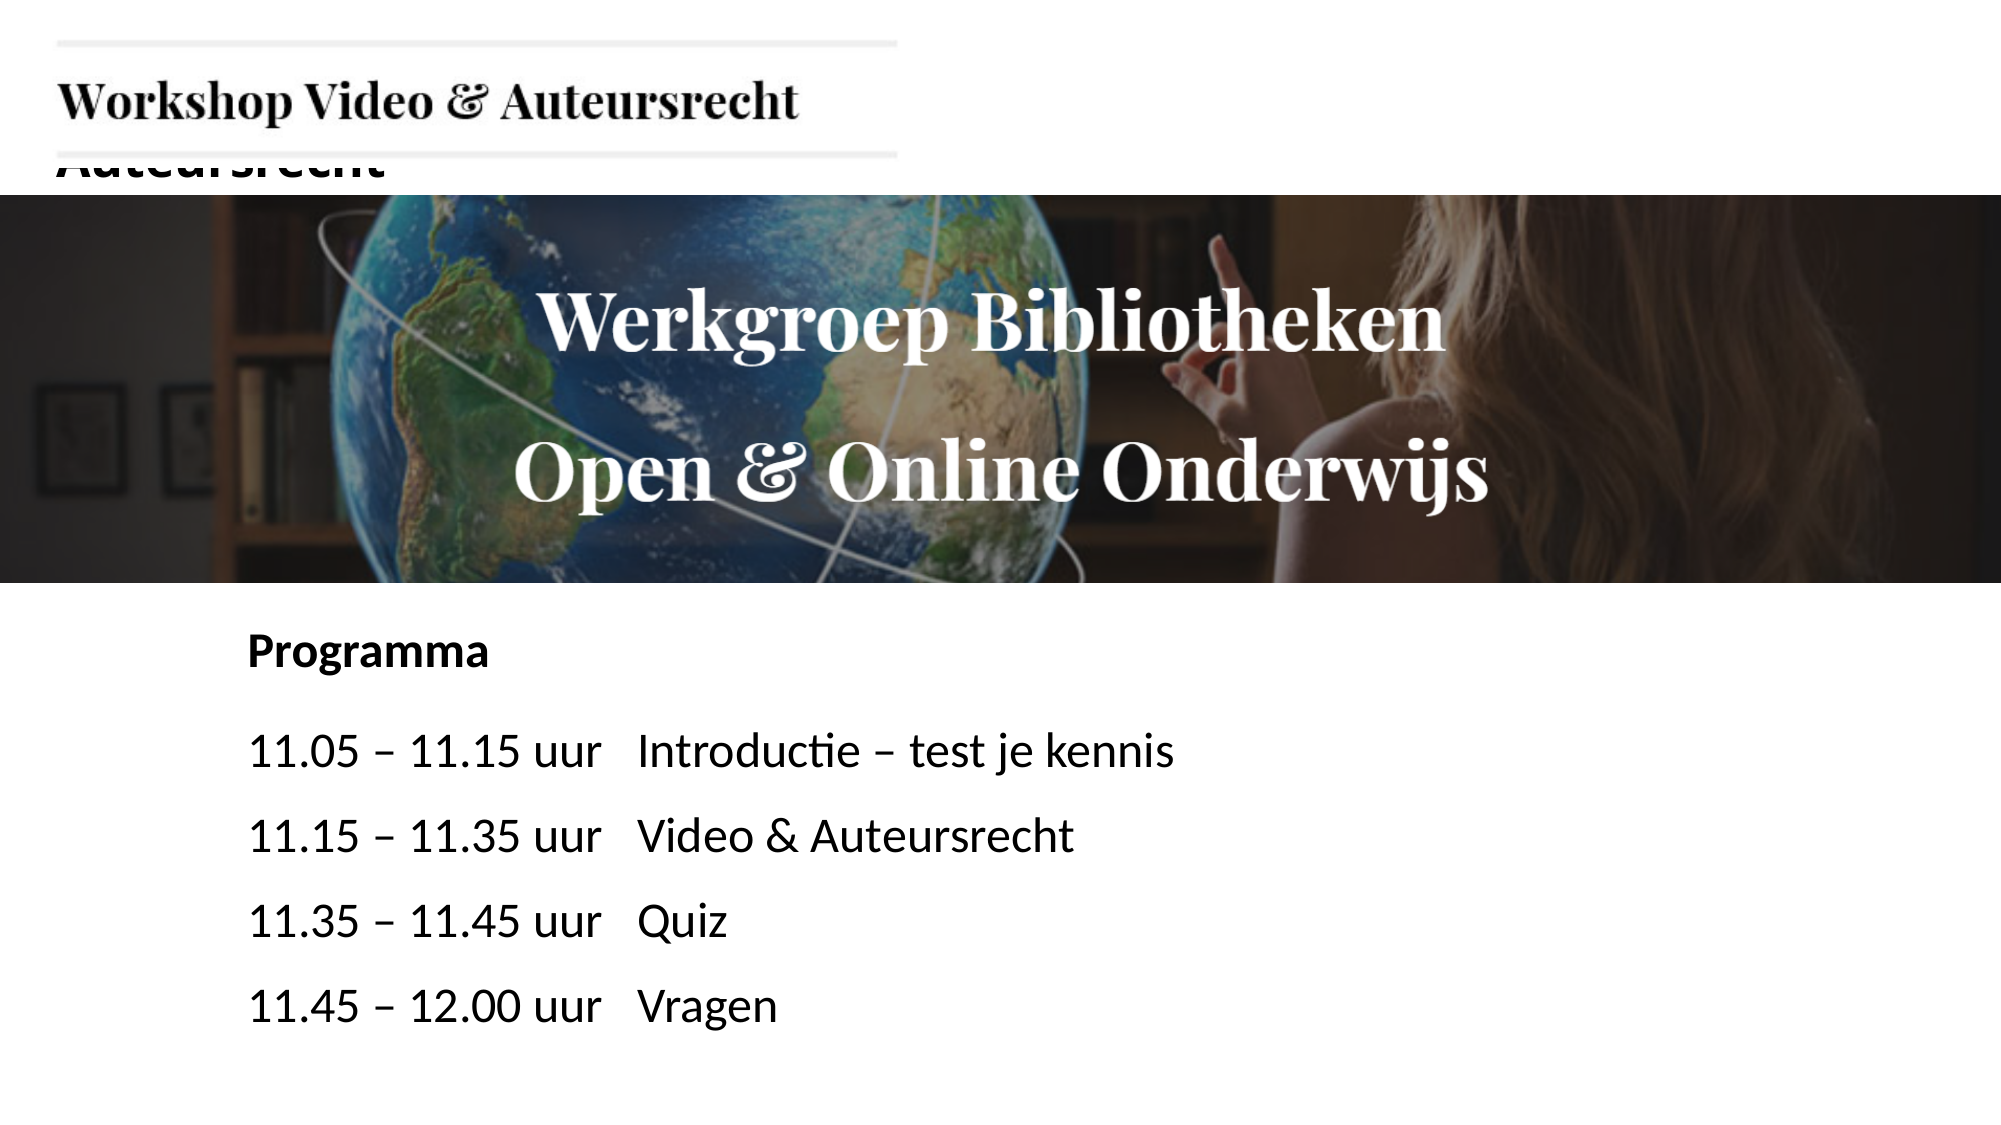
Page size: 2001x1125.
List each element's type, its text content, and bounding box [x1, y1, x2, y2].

picture [41, 28, 907, 168]
picture [0, 195, 2001, 583]
text_box Programma 11.05 – 11.15 uur Introductie – test je kennis 11.15 – 11.35 uur Video & Auteursrecht 11.35 – 11.45 uur Quiz 11.45 – 12.00 uur Vragen [233, 610, 1767, 1040]
text_box Workshop Video & Auteursrecht [41, 168, 858, 195]
